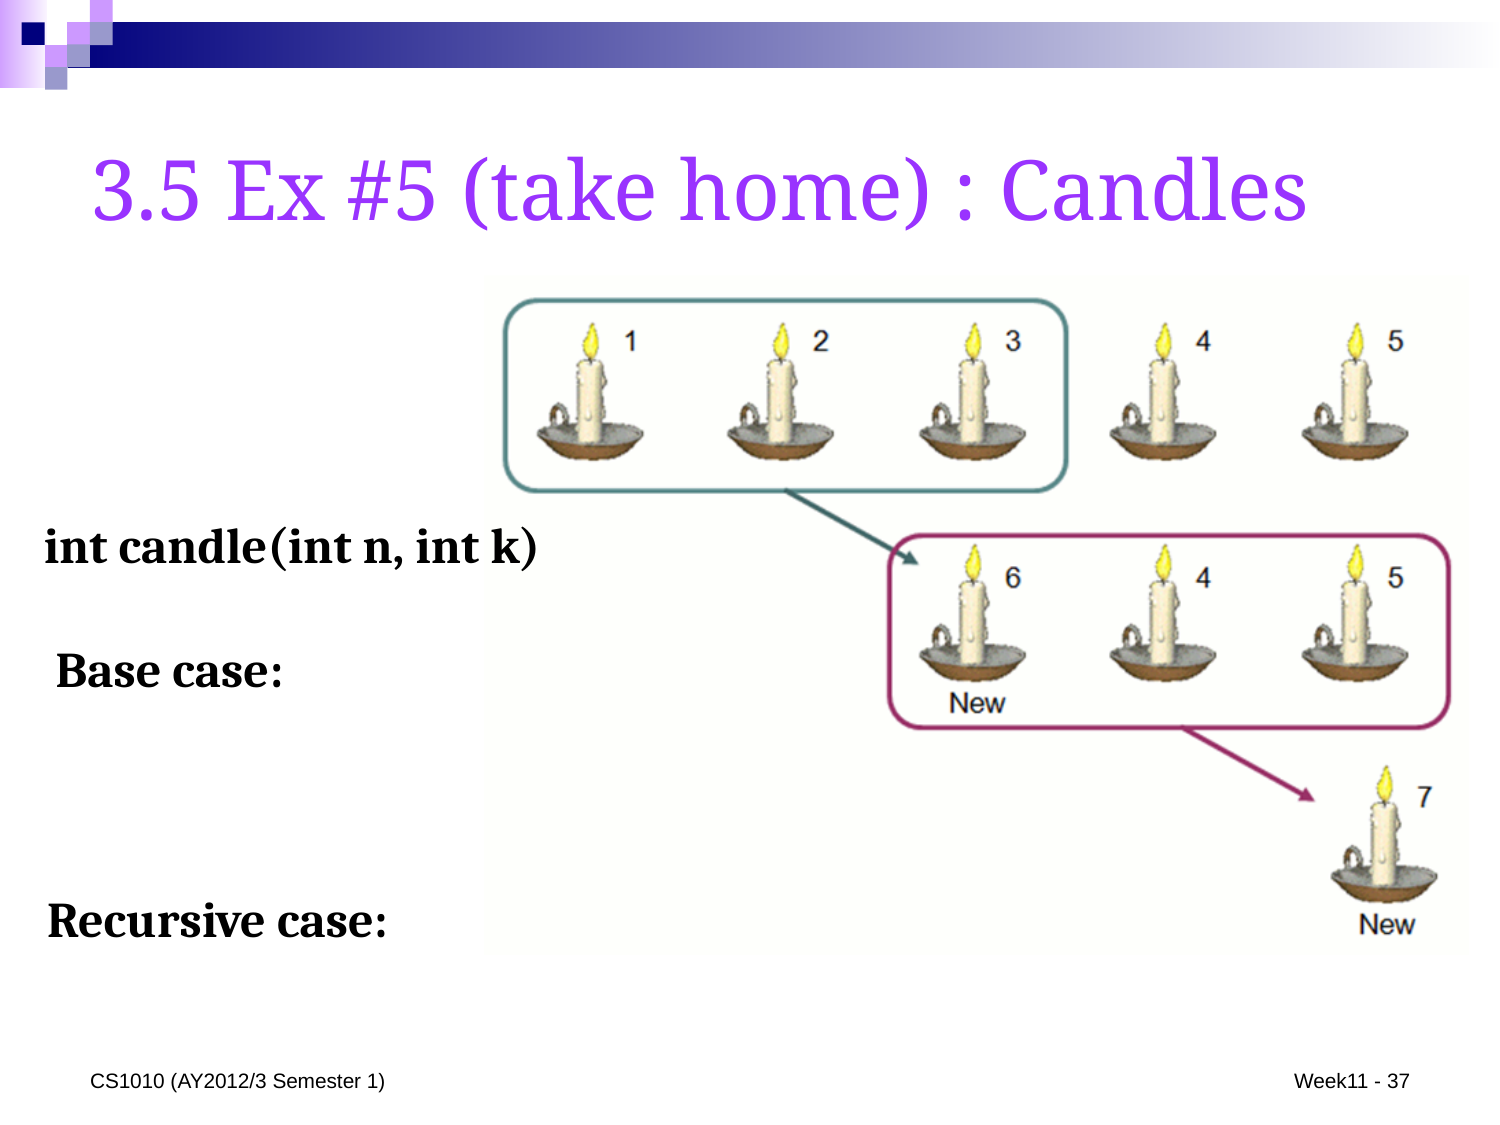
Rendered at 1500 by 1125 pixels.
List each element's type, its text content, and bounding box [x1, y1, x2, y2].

footer CS1010 (AY2012/3 Semester 1) [74, 1024, 551, 1101]
picture [484, 266, 1469, 955]
text_box Base case: [40, 630, 343, 825]
text_box int candle(int n, int k) [28, 505, 479, 581]
title 3.5 Ex #5 (take home) : Candles [74, 74, 1426, 301]
slide_number Week11 - 37 [1074, 1024, 1426, 1101]
text_box Recursive case: [32, 880, 447, 1075]
